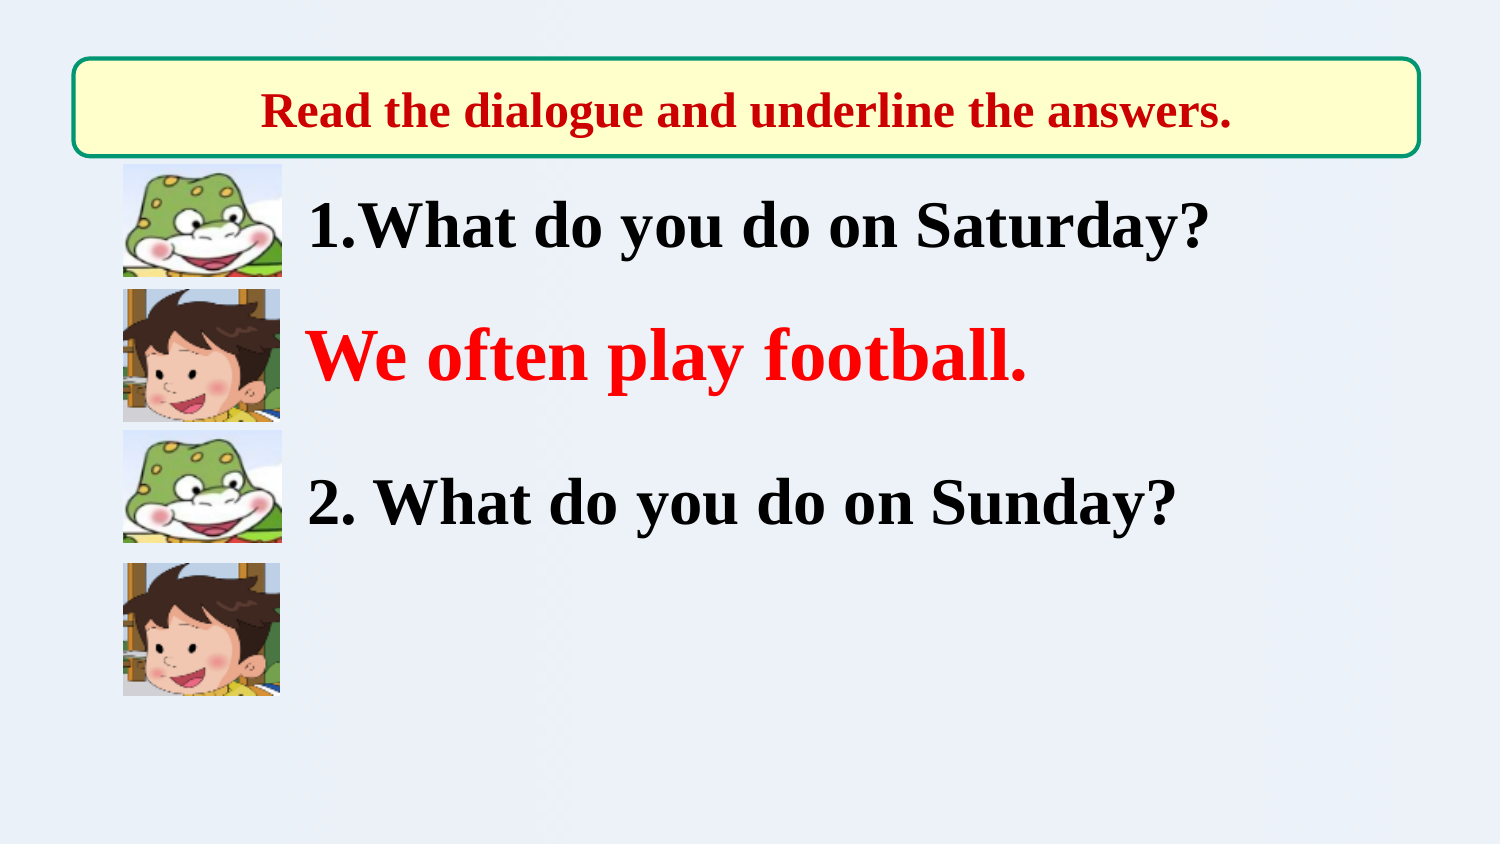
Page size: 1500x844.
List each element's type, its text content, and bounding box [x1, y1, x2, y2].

text_box Read the dialogue and underline the answers. [71, 56, 1422, 159]
text_box 2. What do you do on Sunday? [292, 457, 1196, 547]
picture [0, 0, 1500, 844]
text_box 1.What do you do on Saturday? [292, 173, 1229, 269]
text_box We often play football. [289, 297, 1265, 403]
